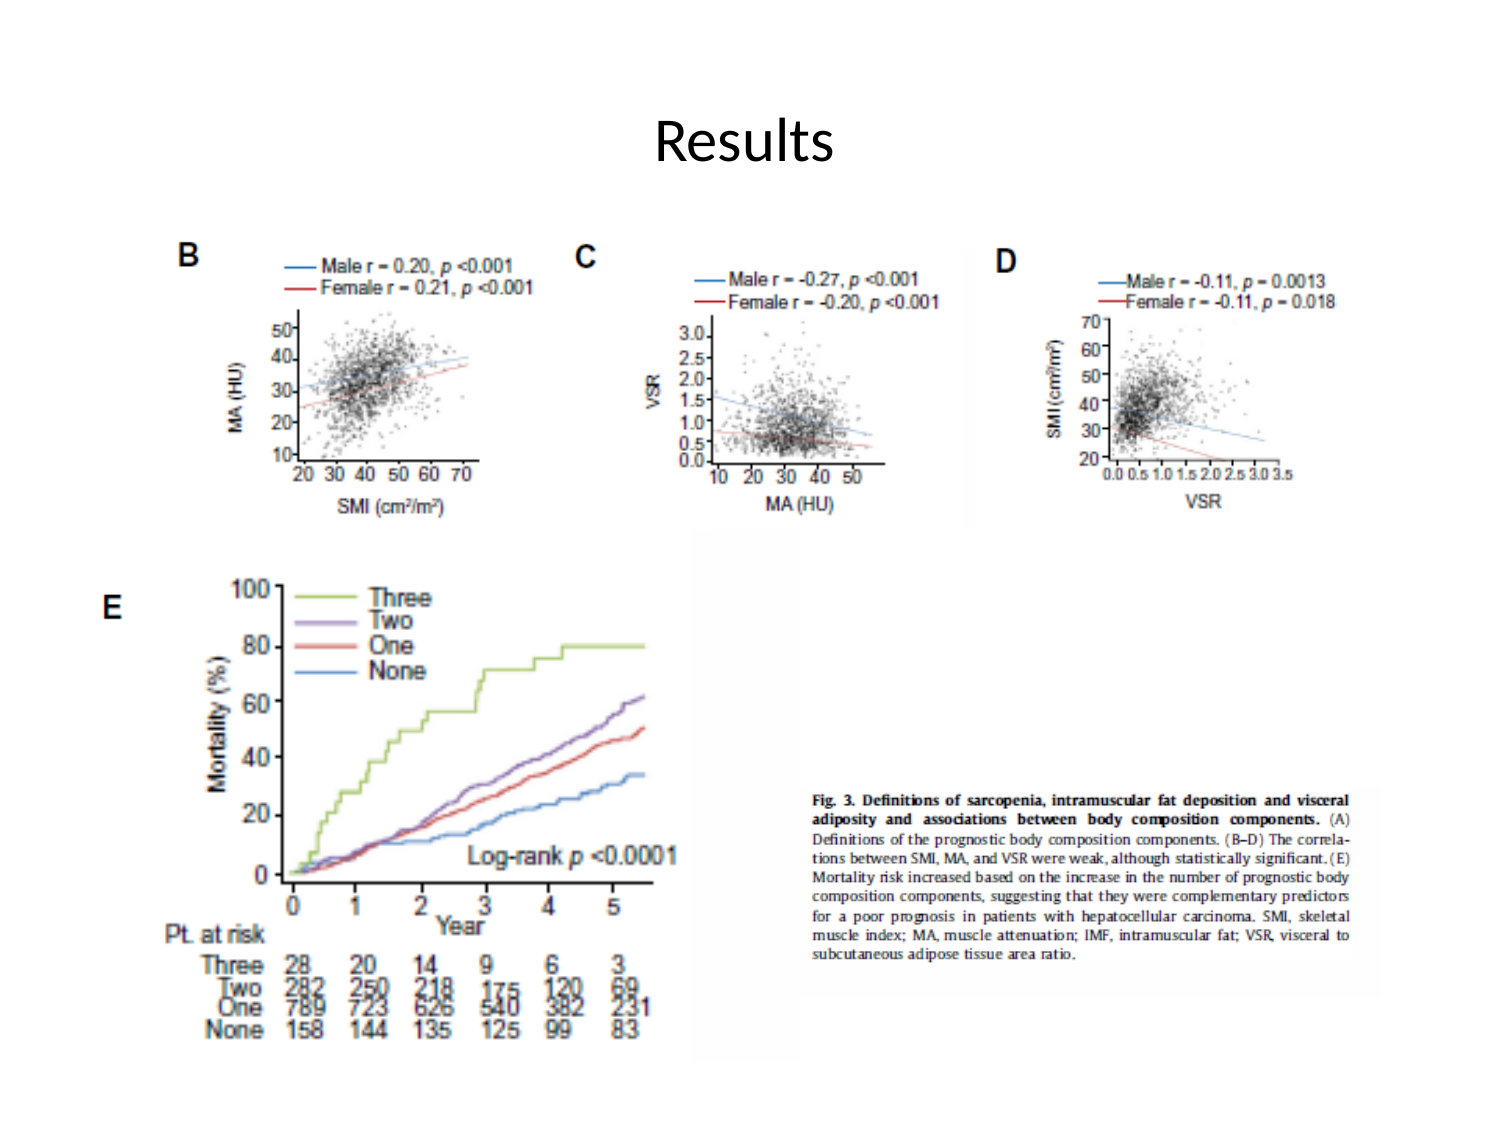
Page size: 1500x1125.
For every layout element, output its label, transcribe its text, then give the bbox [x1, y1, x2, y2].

title Results [76, 42, 1427, 231]
picture [985, 236, 1338, 540]
picture [612, 249, 979, 528]
picture [87, 587, 146, 624]
picture [559, 237, 610, 286]
picture [149, 237, 1382, 1063]
picture [165, 236, 208, 278]
